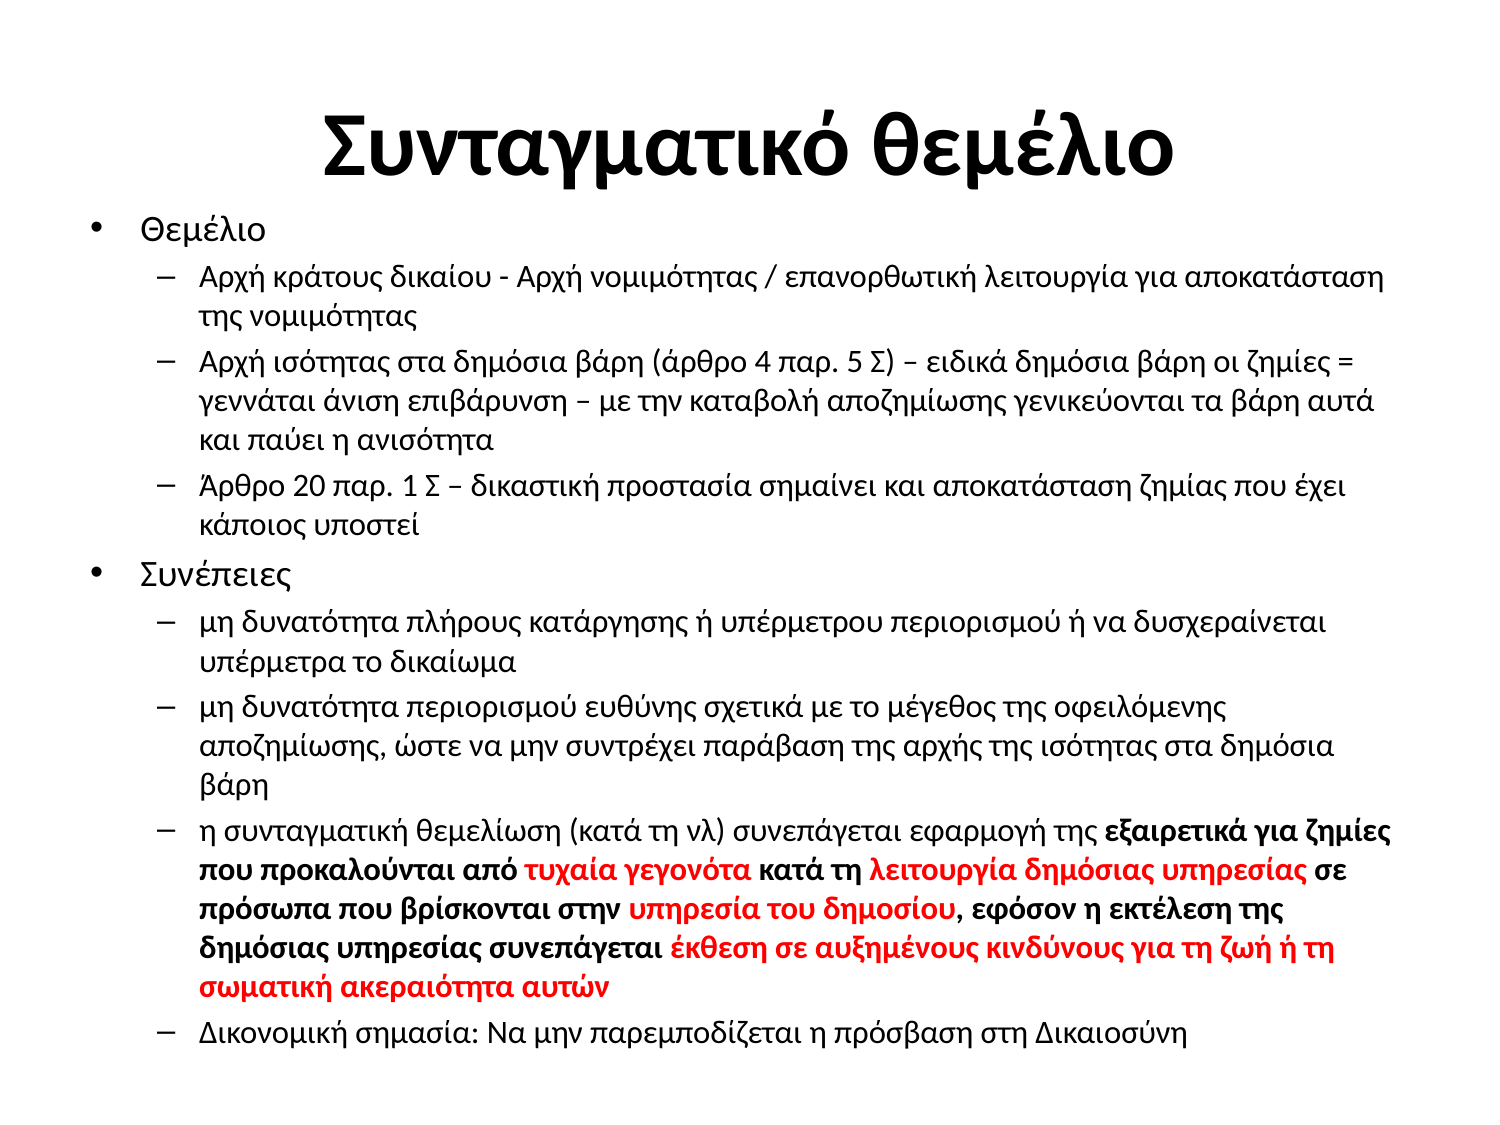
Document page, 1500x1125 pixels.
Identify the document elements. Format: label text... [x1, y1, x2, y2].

title Συνταγματικό θεμέλιο [75, 45, 1425, 196]
list Θεμέλιο Αρχή κράτους δικαίου - Αρχή νομιμότητας / επανορθωτική λειτουργία για αποκατάσταση της νομιμότητας Αρχή ισότητας στα δημόσια βάρη (άρθρο 4 παρ. 5 Σ) – ειδικά δημόσια βάρη οι ζημίες = γεννάται άνιση επιβάρυνση – με την καταβολή αποζημίωσης γενικεύονται τα βάρη αυτά και παύει η ανισότητα Άρθρο 20 παρ. 1 Σ – δικαστική προστασία σημαίνει και αποκατάσταση ζημίας που έχει κάποιος υποστεί Συνέπειες μη δυνατότητα πλήρους κατάργησης ή υπέρμετρου περιορισμού ή να δυσχεραίνεται υπέρμετρα το δικαίωμα μη δυνατότητα περιορισμού ευθύνης σχετικά με το μέγεθος της οφειλόμενης αποζημίωσης, ώστε να μην συντρέχει παράβαση της αρχής της ισότητας στα δημόσια βάρη η συνταγματική θεμελίωση (κατά τη νλ) συνεπάγεται εφαρμογή της εξαιρετικά για ζημίες που προκαλούνται από τυχαία γεγονότα κατά τη λειτουργία δημόσιας υπηρεσίας σε πρόσωπα που βρίσκονται στην υπηρεσία του δημοσίου, εφόσον η εκτέλεση της δημόσιας υπηρεσίας συνεπάγεται έκθεση σε αυξημένους κινδύνους για τη ζωή ή τη σωματική ακεραιότητα αυτών Δικονομική σημασία: Να μην παρεμποδίζεται η πρόσβαση στη Δικαιοσύνη [75, 196, 1425, 1071]
